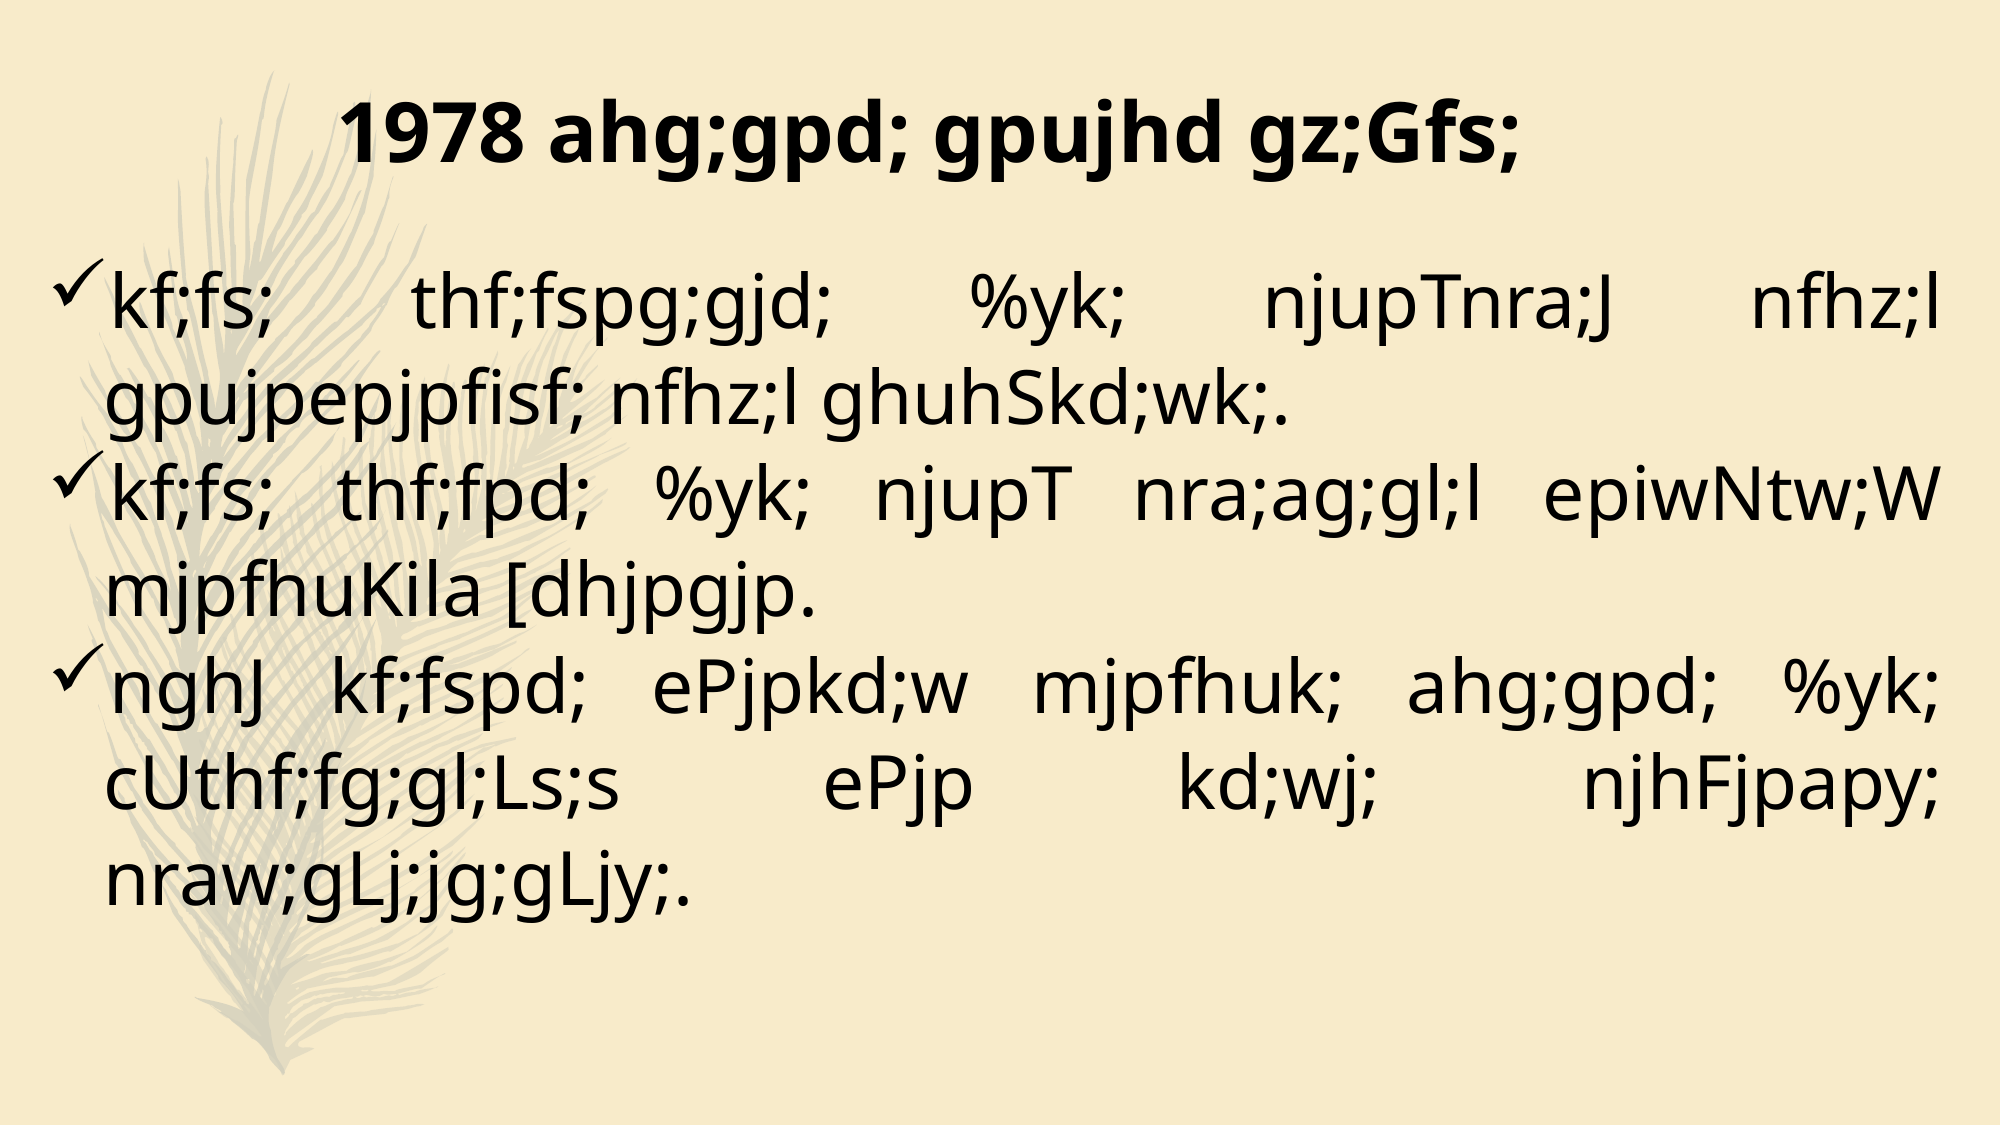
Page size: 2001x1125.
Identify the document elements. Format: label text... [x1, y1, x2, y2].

text_box kf;fs; thf;fspg;gjd; %yk; njupTnra;J nfhz;l gpujpepjpfisf; nfhz;l ghuhSkd;wk;. kf;fs; thf;fpd; %yk; njupT nra;ag;gl;l epiwNtw;W mjpfhuKila [dhjpgjp. nghJ kf;fspd; ePjpkd;w mjpfhuk; ahg;gpd; %yk; cUthf;fg;gl;Ls;s ePjp kd;wj; njhFjpapy; nraw;gLj;jg;gLjy;. [32, 239, 1959, 928]
text_box 1978 ahg;gpd; gpujhd gz;Gfs; [321, 64, 1539, 187]
